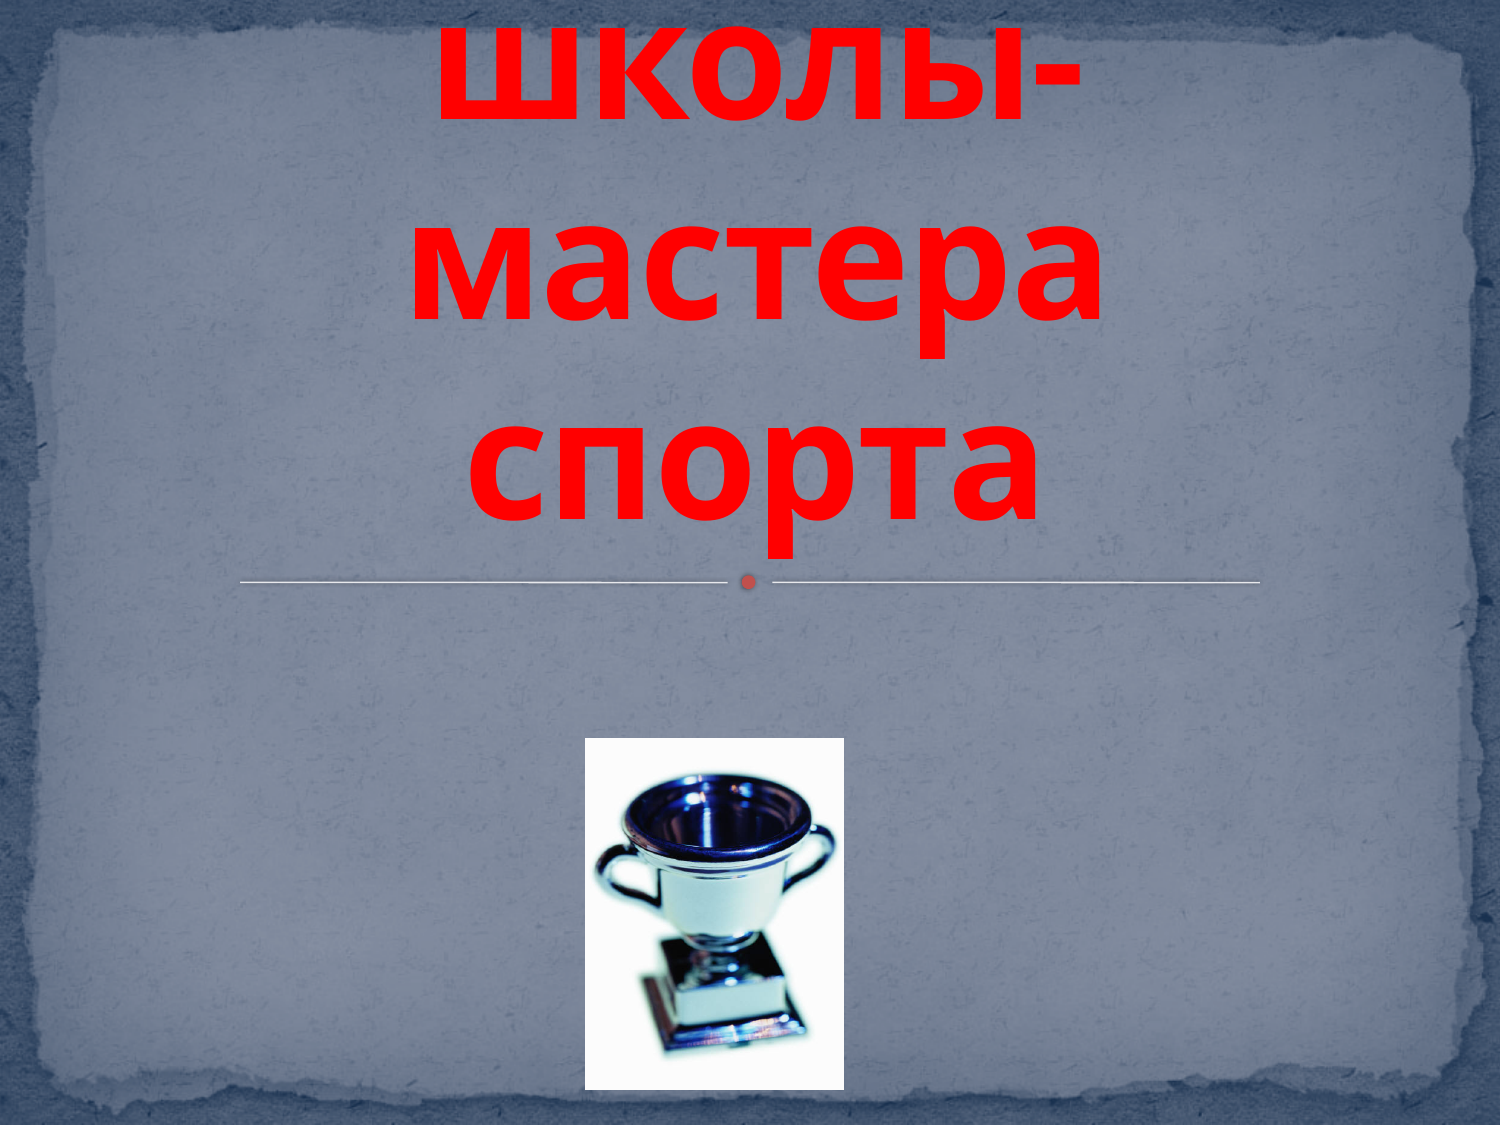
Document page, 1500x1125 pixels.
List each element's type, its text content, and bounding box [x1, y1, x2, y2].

picture [585, 738, 844, 1090]
title Выпускники школы- мастера спорта [74, 235, 1438, 561]
